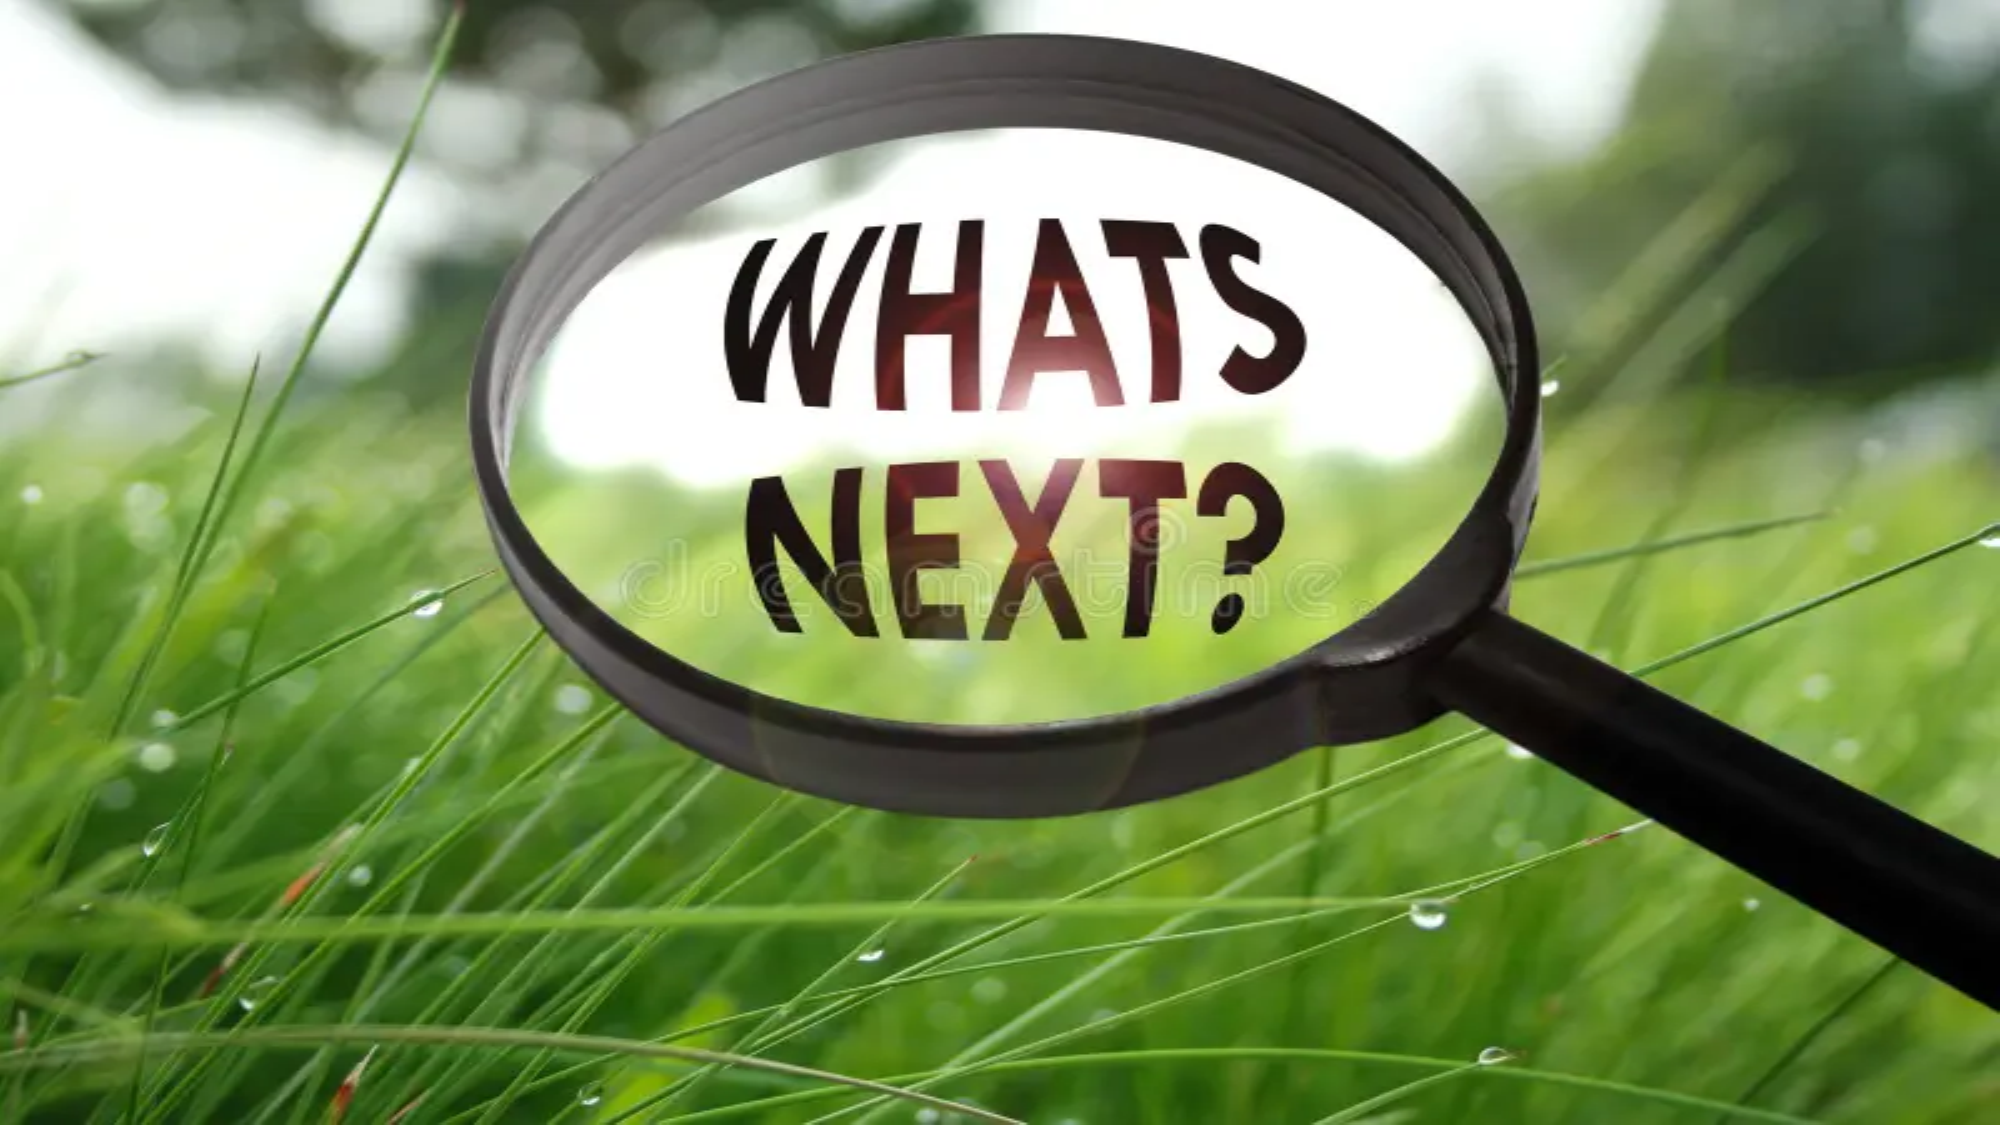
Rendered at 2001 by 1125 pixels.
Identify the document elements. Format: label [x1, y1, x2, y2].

list [3, 3, 1996, 1123]
